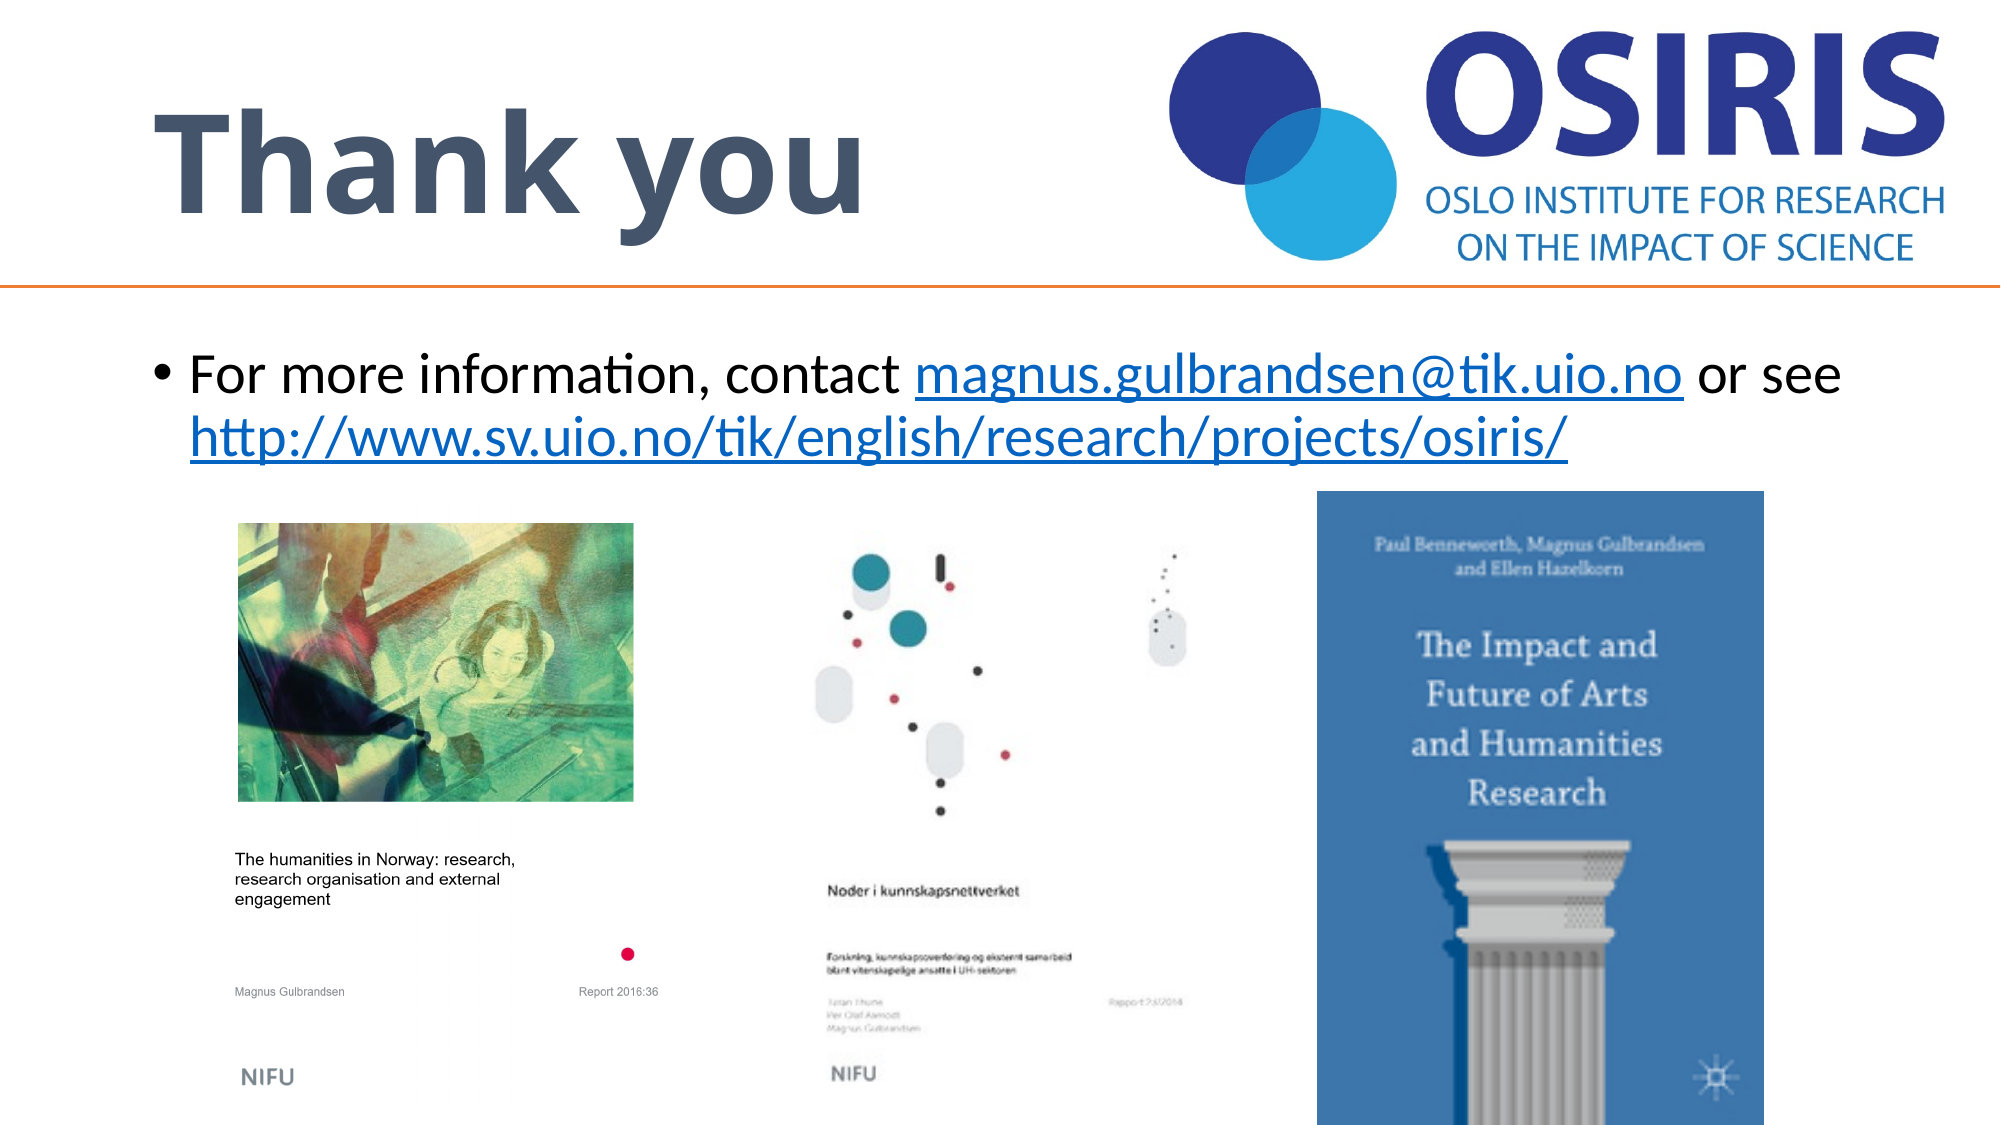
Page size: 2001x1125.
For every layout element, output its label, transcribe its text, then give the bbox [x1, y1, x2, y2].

title Thank you [137, 59, 1863, 278]
picture [1142, 23, 1971, 269]
picture [798, 531, 1208, 1111]
picture [1317, 491, 1764, 1125]
list For more information, contact magnus.gulbrandsen@tik.uio.no or see http://www.sv.uio.no/tik/english/research/projects/osiris/ [137, 335, 1863, 1050]
picture [211, 491, 689, 1111]
